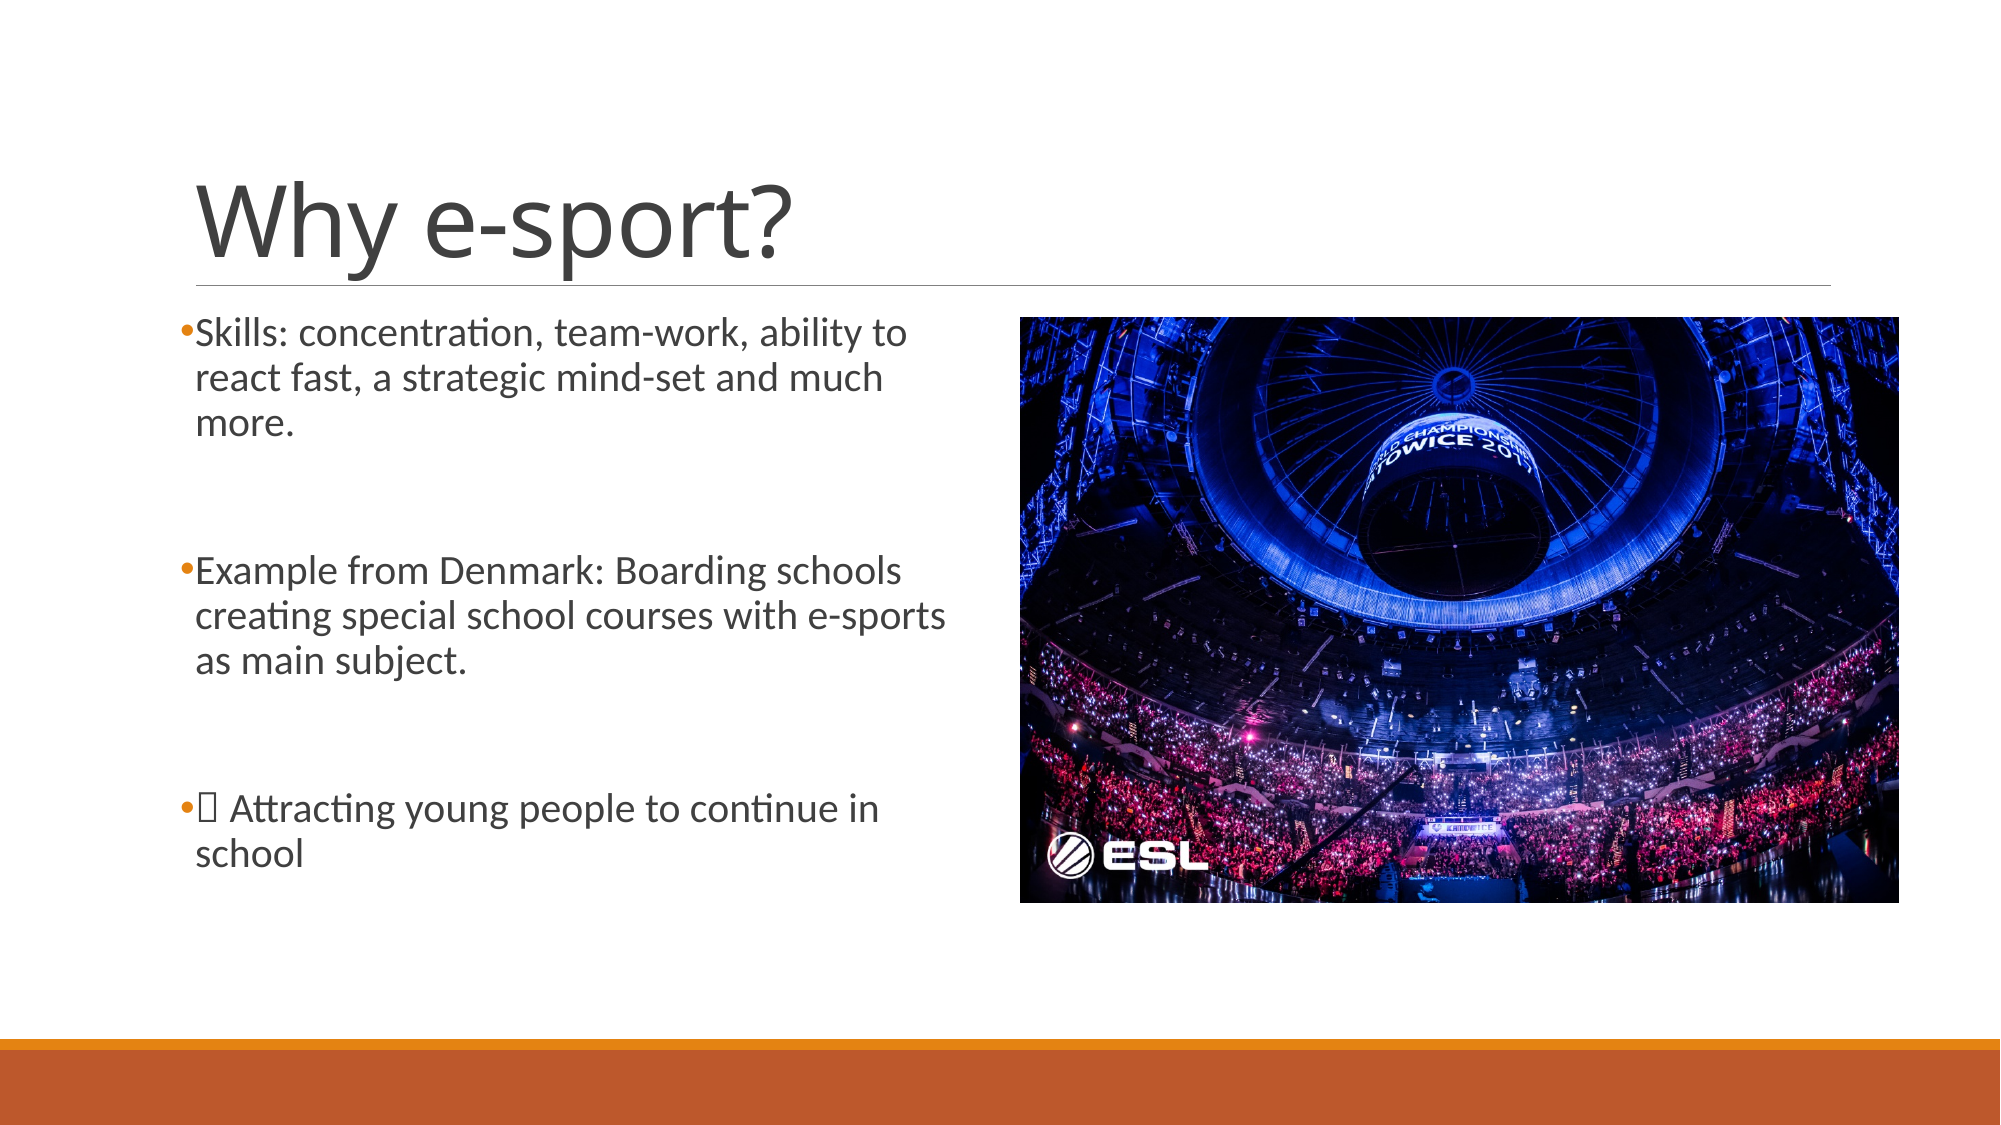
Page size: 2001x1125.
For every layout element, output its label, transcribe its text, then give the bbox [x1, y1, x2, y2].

list Skills: concentration, team-work, ability to react fast, a strategic mind-set and much more. Example from Denmark: Boarding schools creating special school courses with e-sports as main subject.  Attracting young people to continue in school [180, 302, 990, 963]
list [1019, 317, 1899, 904]
title Why e-sport? [180, 47, 1830, 285]
